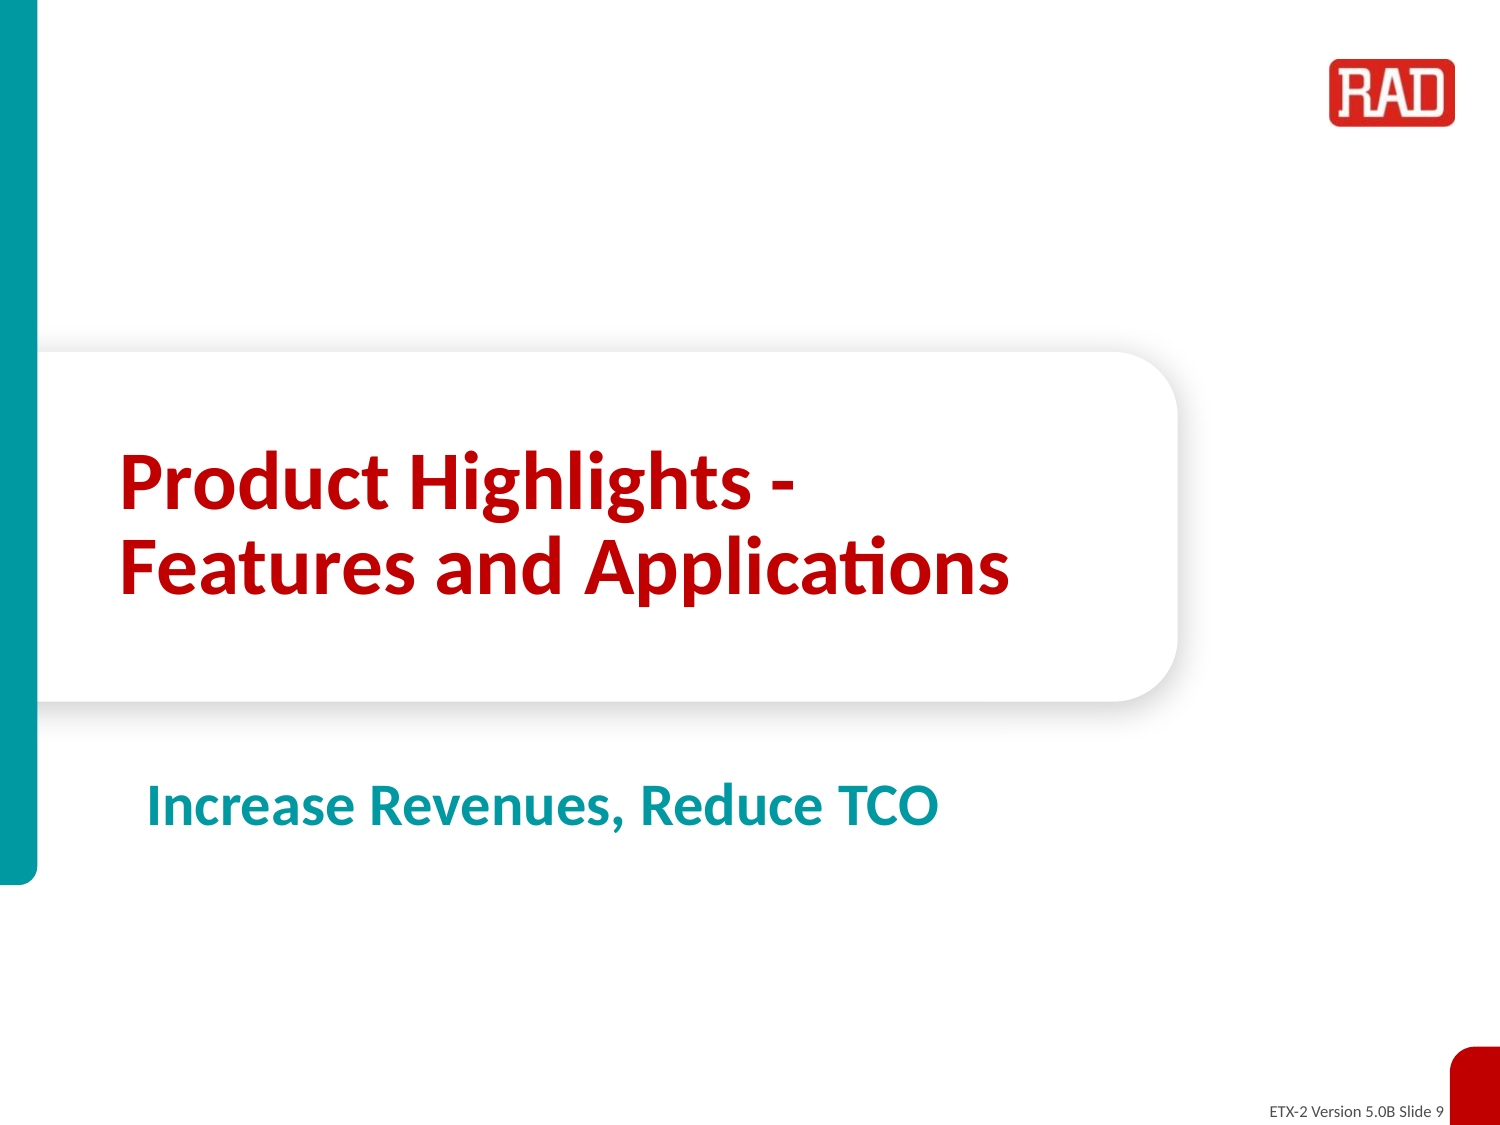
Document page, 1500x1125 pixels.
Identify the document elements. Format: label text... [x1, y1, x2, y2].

picture [1329, 59, 1455, 127]
text_box Increase Revenues, Reduce TCO [131, 768, 1194, 846]
title Product Highlights - Features and Applications [104, 380, 1070, 674]
